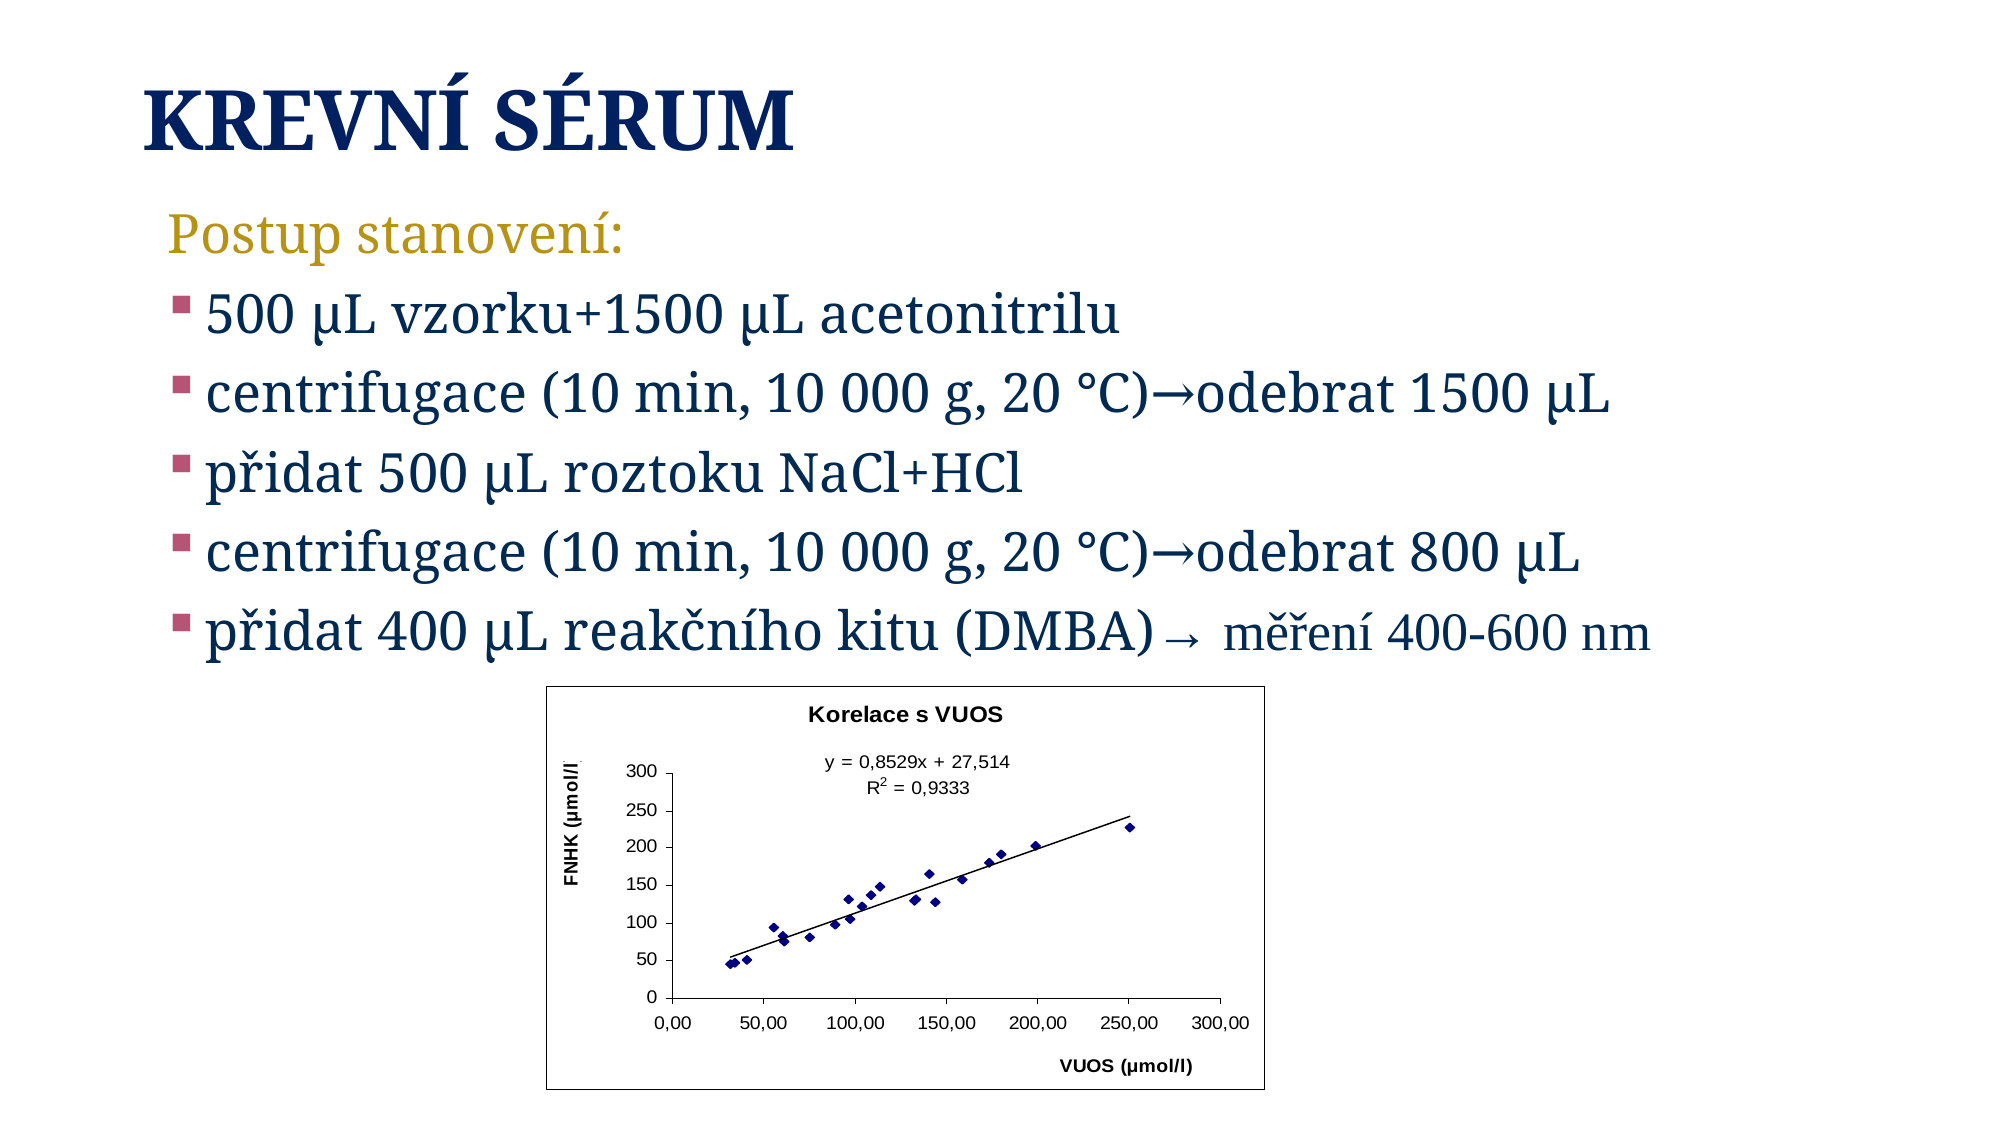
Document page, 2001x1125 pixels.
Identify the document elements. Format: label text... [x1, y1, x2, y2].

list Postup stanovení: 500 µL vzorku+1500 µL acetonitrilu centrifugace (10 min, 10 000 g, 20 °C)→odebrat 1500 µL přidat 500 µL roztoku NaCl+HCl centrifugace (10 min, 10 000 g, 20 °C)→odebrat 800 µL přidat 400 µL reakčního kitu (DMBA)→ měření 400-600 nm [152, 199, 1749, 727]
picture [538, 679, 1274, 1097]
title KREVNÍ SÉRUM [127, 48, 1686, 200]
